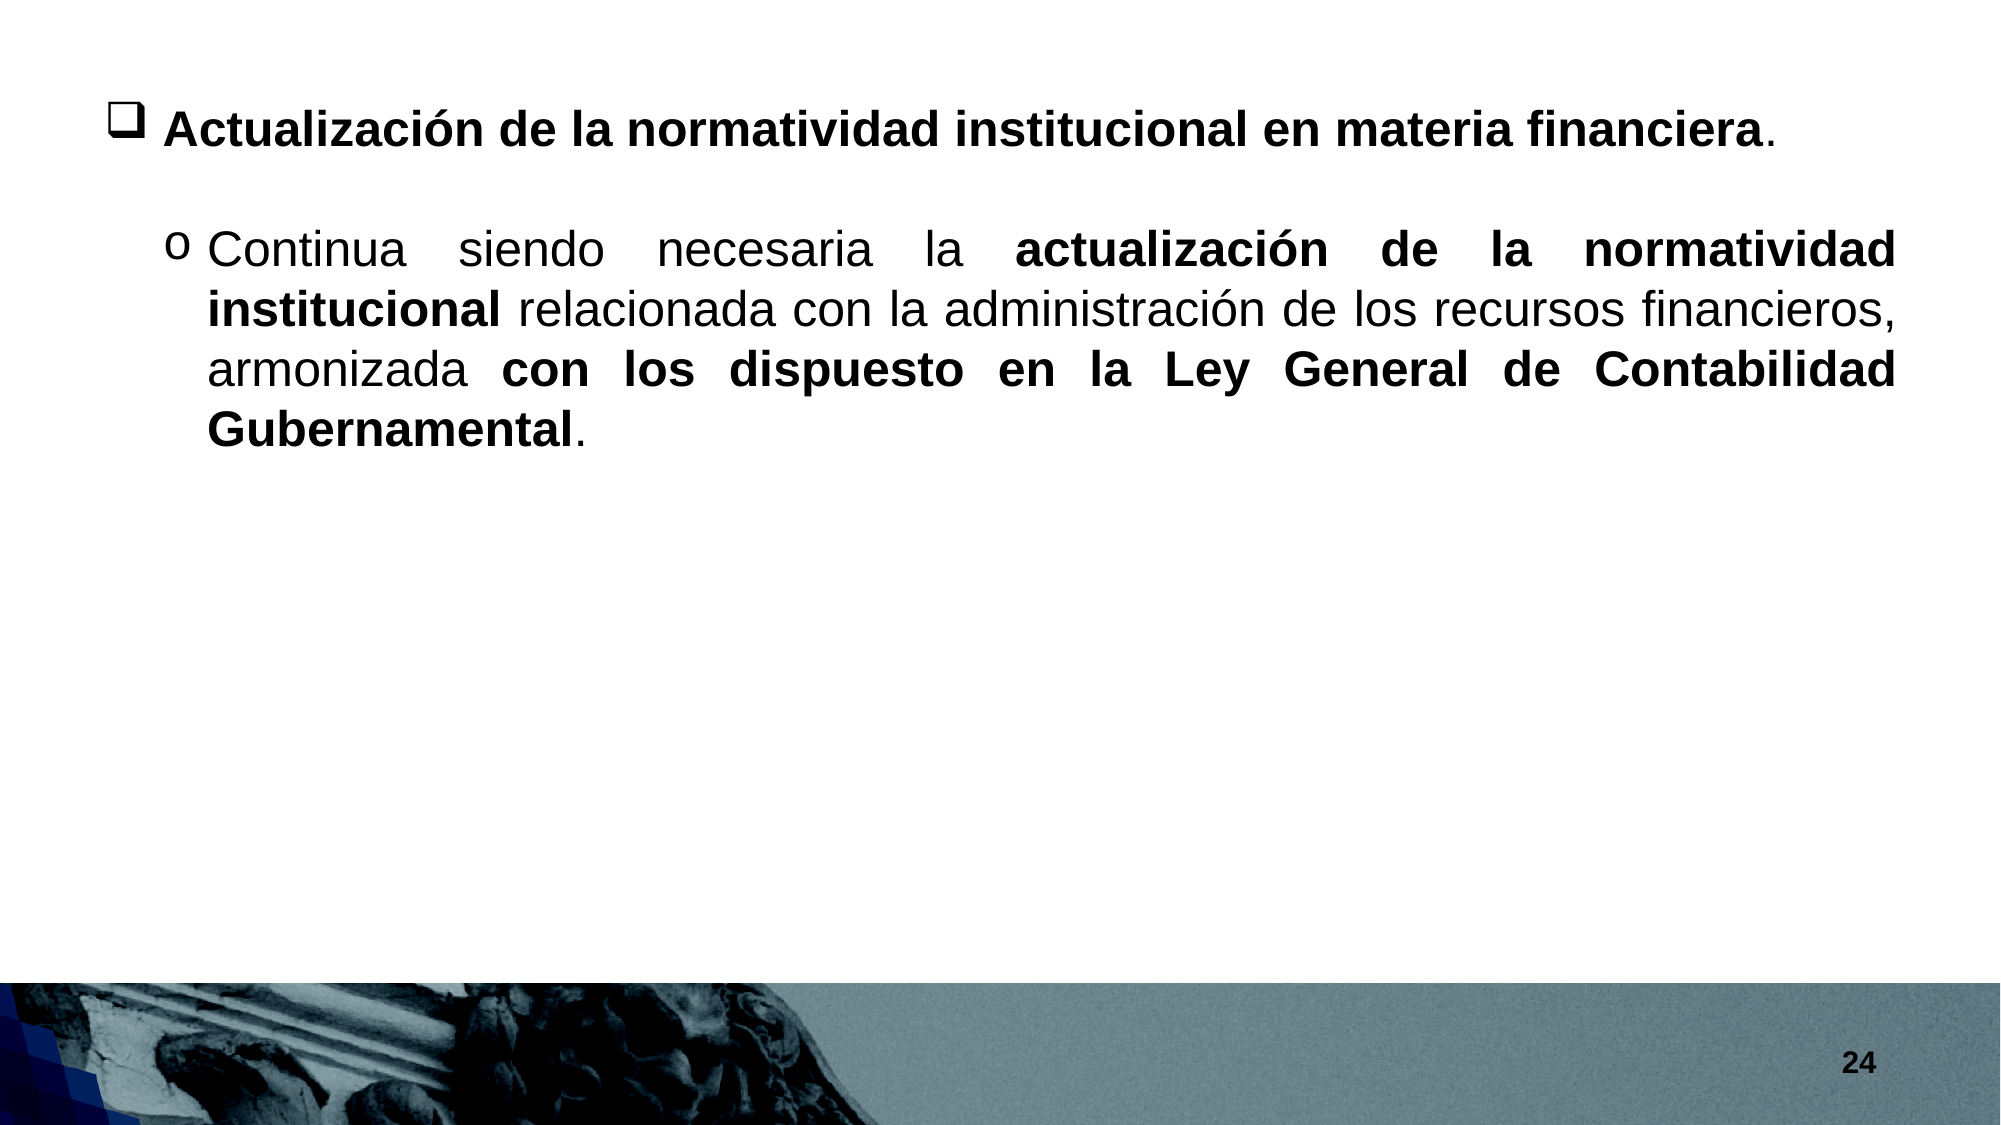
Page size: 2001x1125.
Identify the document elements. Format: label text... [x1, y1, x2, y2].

text_box Actualización de la normatividad institucional en materia financiera. Continua siendo necesaria la actualización de la normatividad institucional relacionada con la administración de los recursos financieros, armonizada con los dispuesto en la Ley General de Contabilidad Gubernamental. [89, 88, 1913, 519]
text_box 24 [1809, 1035, 1892, 1088]
picture [0, 0, 2001, 1125]
